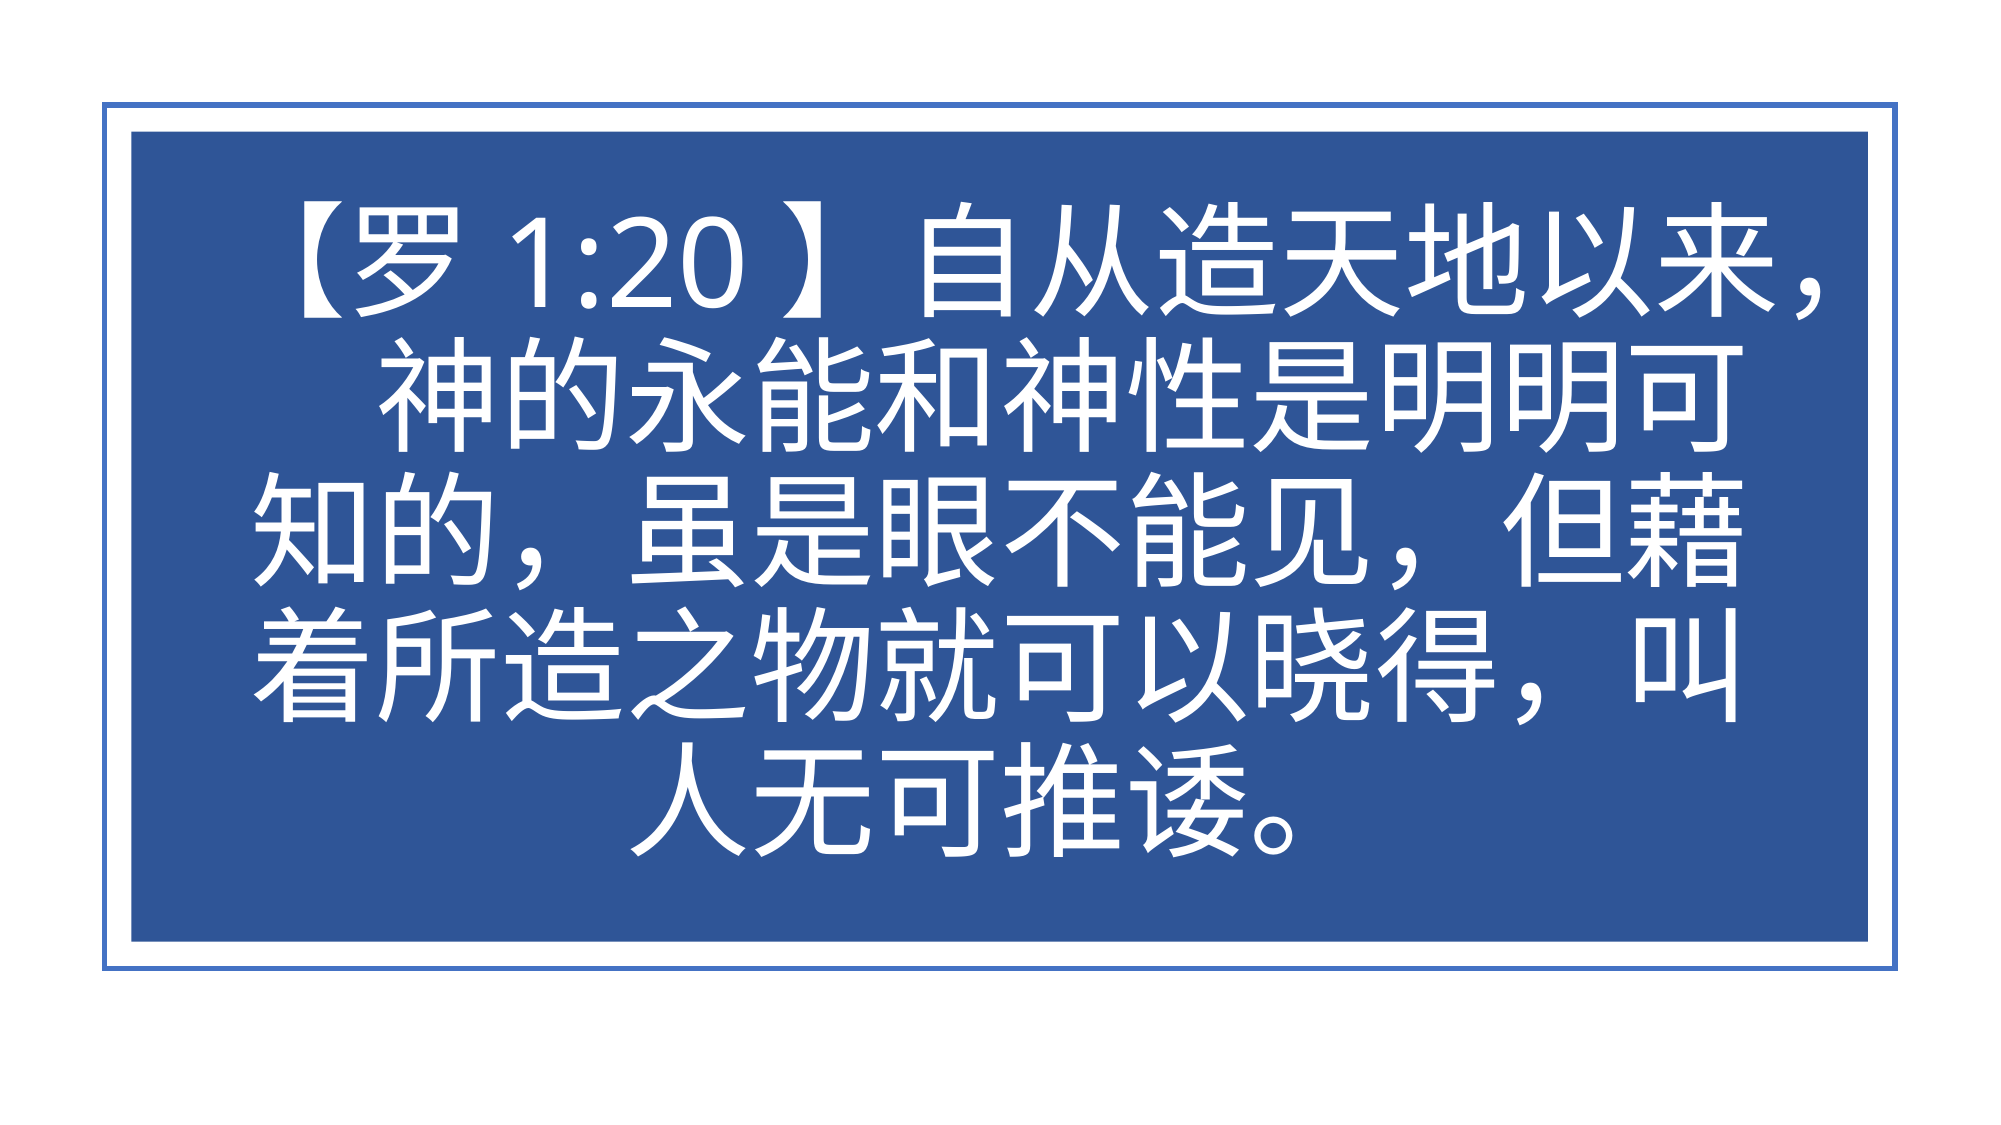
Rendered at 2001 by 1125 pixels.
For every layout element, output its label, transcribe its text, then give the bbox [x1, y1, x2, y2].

text_box [103, 104, 1896, 969]
title 【罗1:20】自从造天地以来， 神的永能和神性是明明可知的，虽是眼不能见，但藉着所造之物就可以晓得，叫人无可推诿。 [183, 184, 1817, 890]
text_box [130, 131, 1869, 943]
